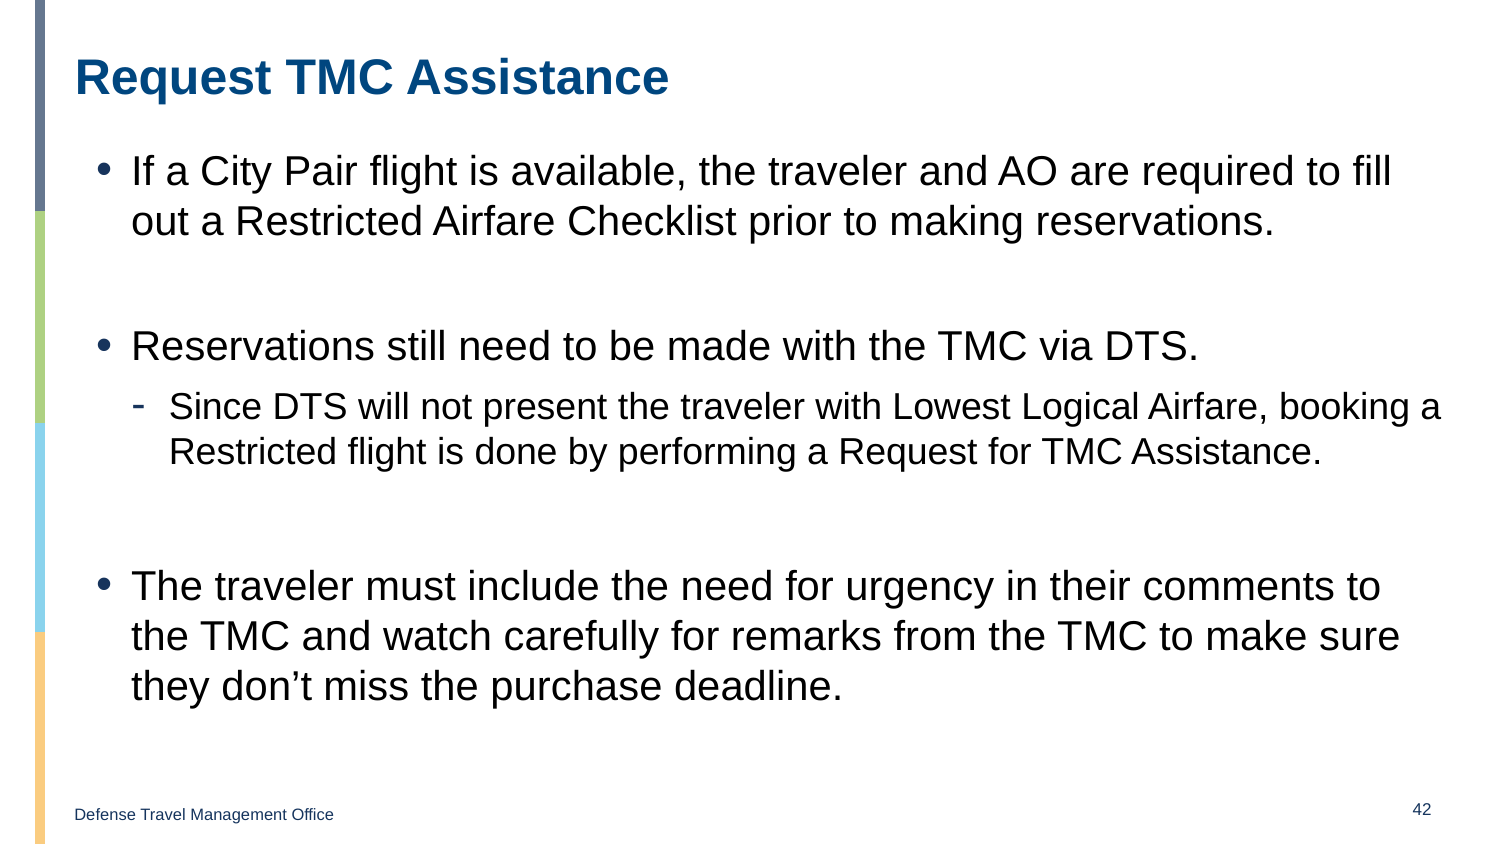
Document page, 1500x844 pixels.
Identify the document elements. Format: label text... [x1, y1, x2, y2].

slide_number 42 [1400, 798, 1445, 828]
list If a City Pair flight is available, the traveler and AO are required to fill out a Restricted Airfare Checklist prior to making reservations. Reservations still need to be made with the TMC via DTS. Since DTS will not present the traveler with Lowest Logical Airfare, booking a Restricted flight is done by performing a Request for TMC Assistance. The traveler must include the need for urgency in their comments to the TMC and watch carefully for remarks from the TMC to make sure they don’t miss the purchase deadline. [74, 143, 1445, 793]
title Request TMC Assistance [74, 44, 1445, 127]
